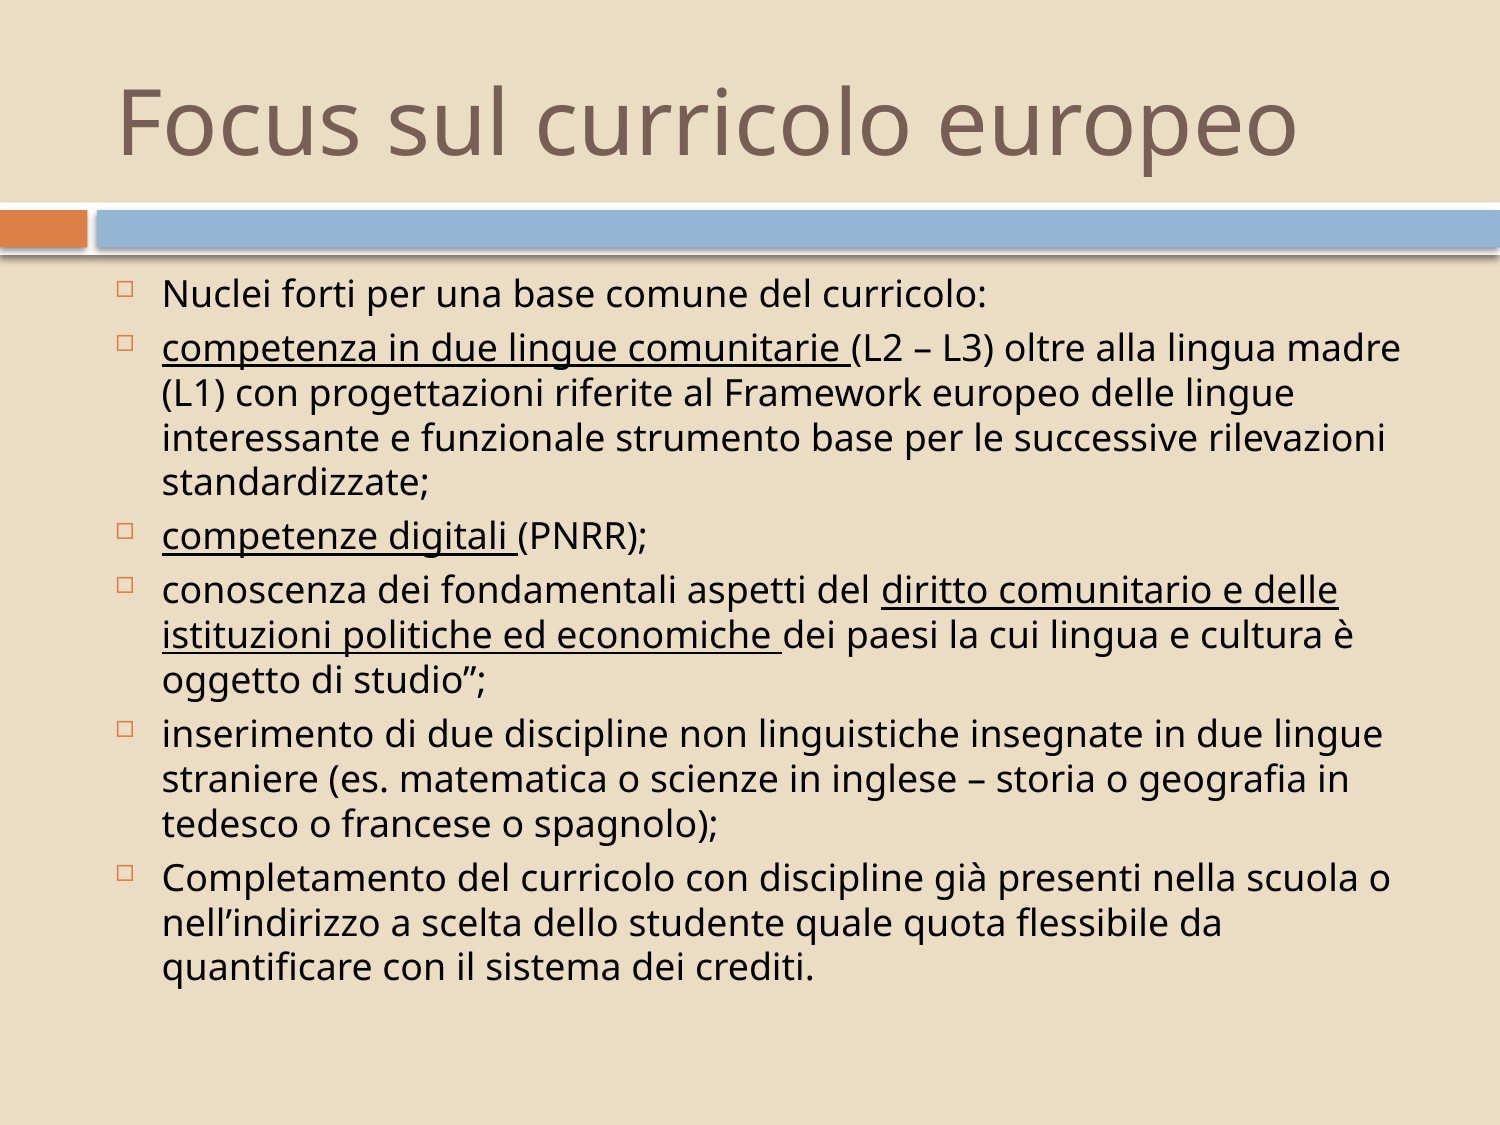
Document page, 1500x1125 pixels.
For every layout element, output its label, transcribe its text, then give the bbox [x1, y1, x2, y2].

list Nuclei forti per una base comune del curricolo: competenza in due lingue comunitarie (L2 – L3) oltre alla lingua madre (L1) con progettazioni riferite al Framework europeo delle lingue interessante e funzionale strumento base per le successive rilevazioni standardizzate; competenze digitali (PNRR); conoscenza dei fondamentali aspetti del diritto comunitario e delle istituzioni politiche ed economiche dei paesi la cui lingua e cultura è oggetto di studio”; inserimento di due discipline non linguistiche insegnate in due lingue straniere (es. matematica o scienze in inglese – storia o geografia in tedesco o francese o spagnolo); Completamento del curricolo con discipline già presenti nella scuola o nell’indirizzo a scelta dello studente quale quota flessibile da quantificare con il sistema dei crediti. [100, 262, 1438, 1000]
title Focus sul curricolo europeo [100, 37, 1438, 200]
